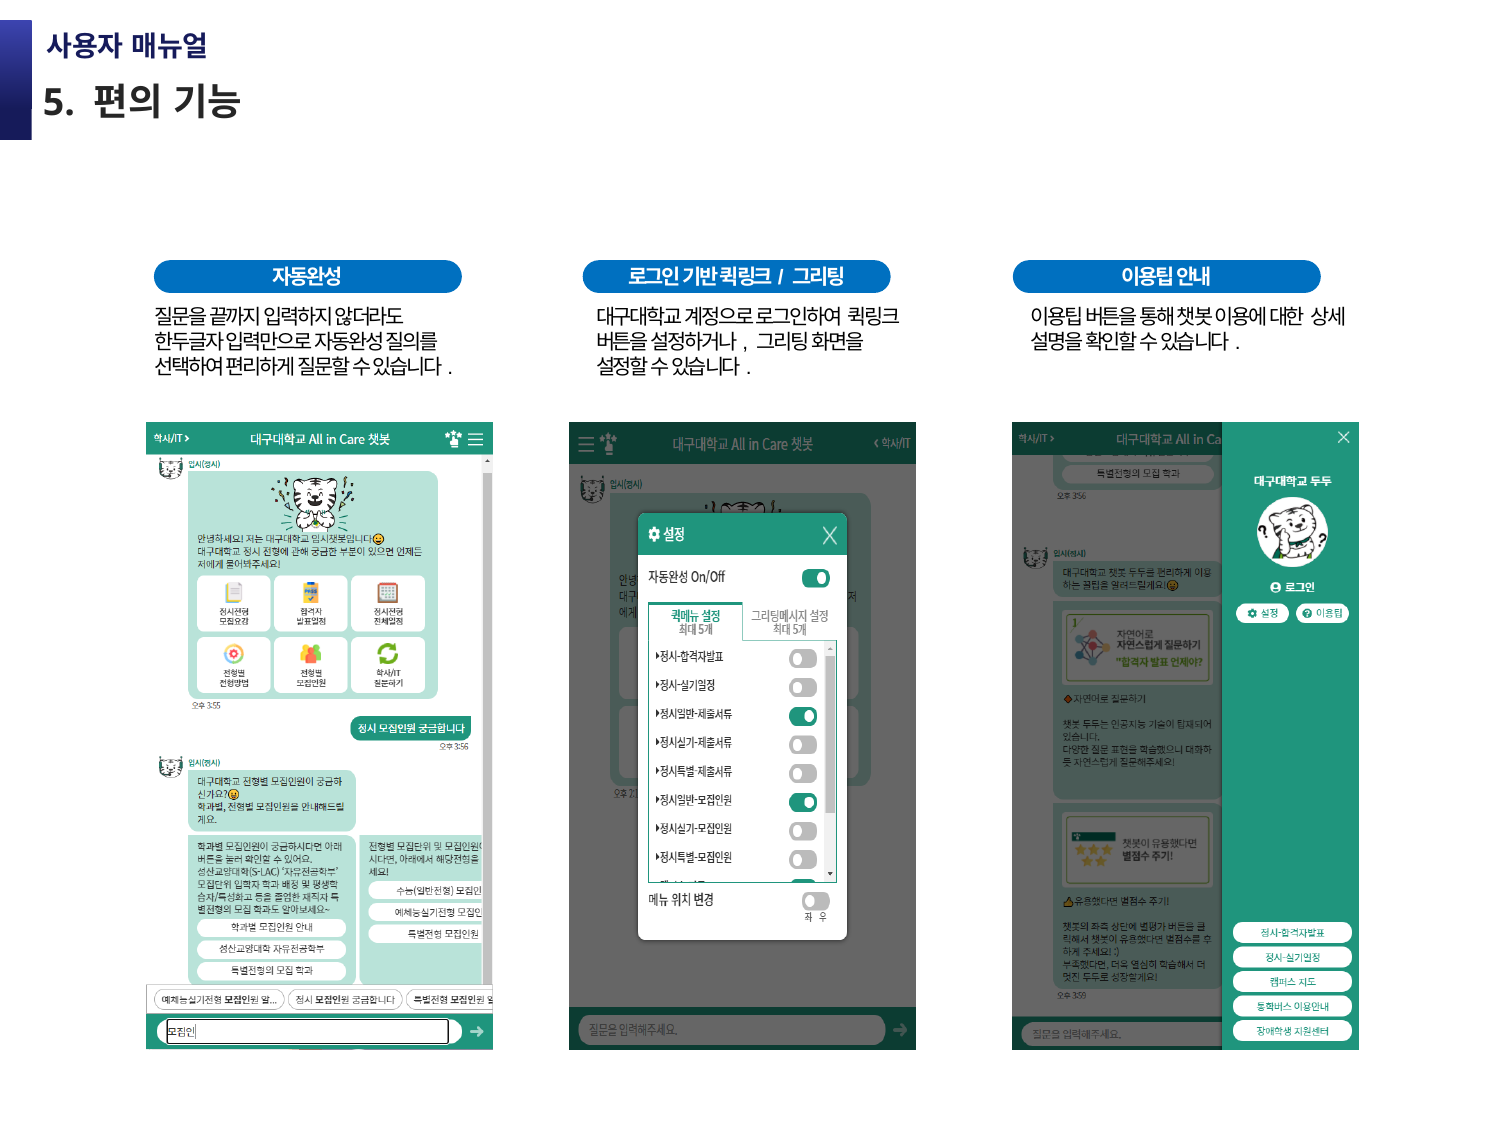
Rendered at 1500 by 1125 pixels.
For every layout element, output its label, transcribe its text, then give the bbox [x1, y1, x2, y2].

list 5. 편의 기능 [27, 75, 1291, 147]
text_box 이용팁 안내 [1010, 258, 1323, 296]
text_box 질문을 끝까지 입력하지 않더라도 한두글자 입력만으로 자동완성 질의를 선택하여 편리하게 질문할 수 있습니다. [139, 296, 483, 386]
list 사용자 매뉴얼 [31, 11, 1108, 75]
text_box 이용팁 버튼을 통해 챗봇 이용에 대한 상세 설명을 확인할 수 있습니다. [1015, 296, 1359, 361]
text_box 자동완성 [151, 258, 464, 296]
picture [1012, 422, 1360, 1051]
picture [569, 422, 916, 1051]
picture [146, 422, 494, 1050]
text_box 대구대학교 계정으로 로그인하여 퀵링크 버튼을 설정하거나, 그리팅 화면을 설정할 수 있습니다. [581, 296, 925, 386]
text_box 로그인 기반 퀵링크/ 그리팅 [580, 258, 893, 296]
